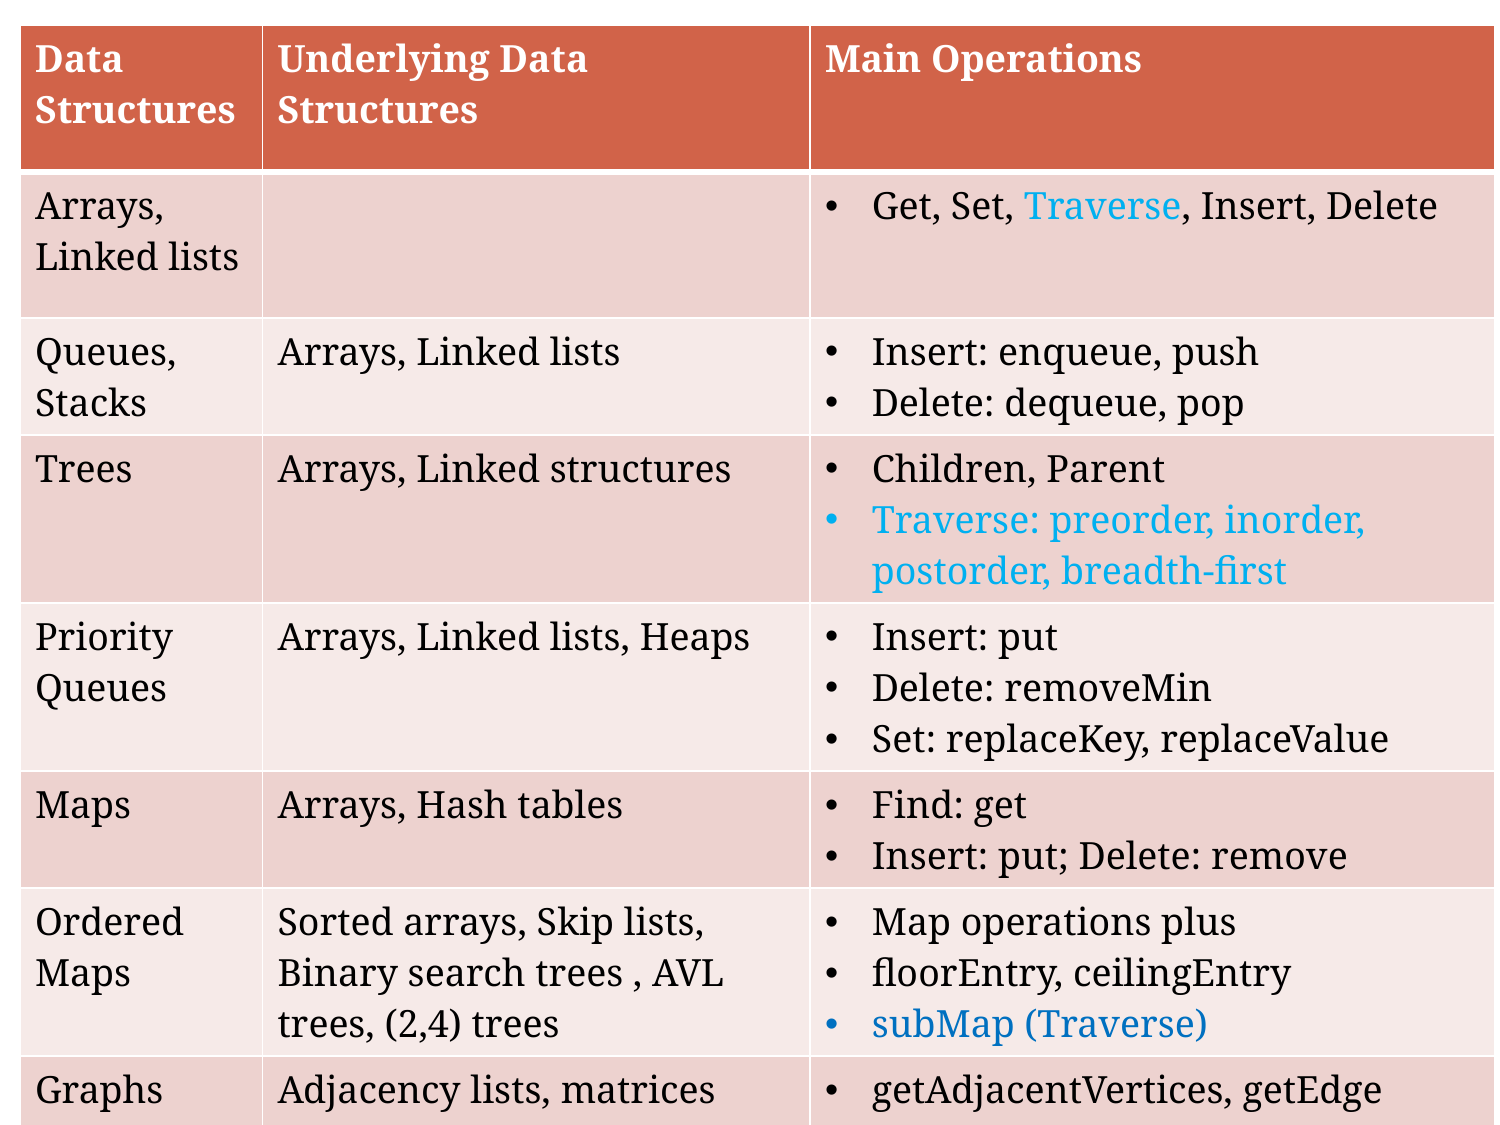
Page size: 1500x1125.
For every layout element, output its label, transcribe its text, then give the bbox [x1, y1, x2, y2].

table_cell Arrays, Linked lists [21, 175, 262, 317]
table_cell Sorted arrays, Skip lists, Binary search trees , AVL trees, (2,4) trees [263, 889, 809, 1055]
table_header Main Operations [811, 26, 1494, 169]
table_cell [263, 175, 809, 317]
table_cell Ordered Maps [21, 889, 262, 1055]
table_cell getAdjacentVertices, getEdge Insert/delete vertex/edge Traverse: depth-first, breadth-first [811, 1057, 1494, 1125]
table_cell Insert: put Delete: removeMin Set: replaceKey, replaceValue [811, 604, 1494, 770]
table_cell Get, Set, Traverse, Insert, Delete [811, 175, 1494, 317]
table_cell Adjacency lists, matrices (arrays), Edge lists [263, 1057, 809, 1125]
table_cell Maps [21, 772, 262, 887]
table_cell Priority Queues [21, 604, 262, 770]
table_cell Children, Parent Traverse: preorder, inorder, postorder, breadth-first [811, 436, 1494, 602]
table_cell Arrays, Linked lists, Heaps [263, 604, 809, 770]
table_cell Arrays, Linked lists [263, 319, 809, 434]
table_cell Map operations plus floorEntry, ceilingEntry subMap (Traverse) [811, 889, 1494, 1055]
table_cell Arrays, Hash tables [263, 772, 809, 887]
table_header Underlying Data Structures [263, 26, 809, 169]
table_cell Trees [21, 436, 262, 602]
table_cell Insert: enqueue, push Delete: dequeue, pop [811, 319, 1494, 434]
table_header Data Structures [21, 26, 262, 169]
table_cell Find: get Insert: put; Delete: remove [811, 772, 1494, 887]
table_cell Arrays, Linked structures [263, 436, 809, 602]
table_cell Graphs [21, 1057, 262, 1125]
table_cell Queues, Stacks [21, 319, 262, 434]
